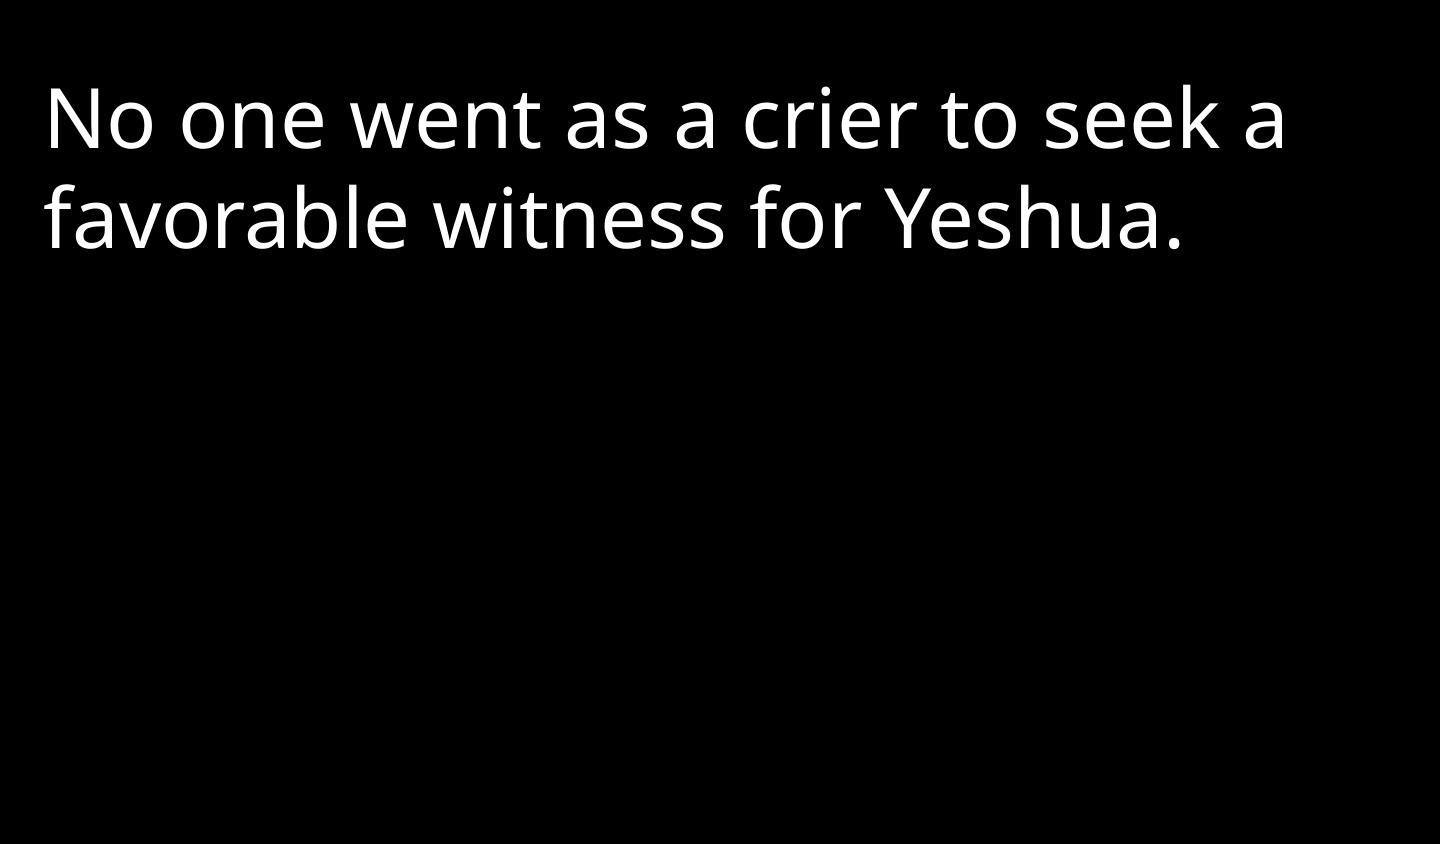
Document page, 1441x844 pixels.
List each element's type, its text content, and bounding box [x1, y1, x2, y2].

subtitle No one went as a crier to seek a favorable witness for Yeshua. [32, 59, 1408, 844]
